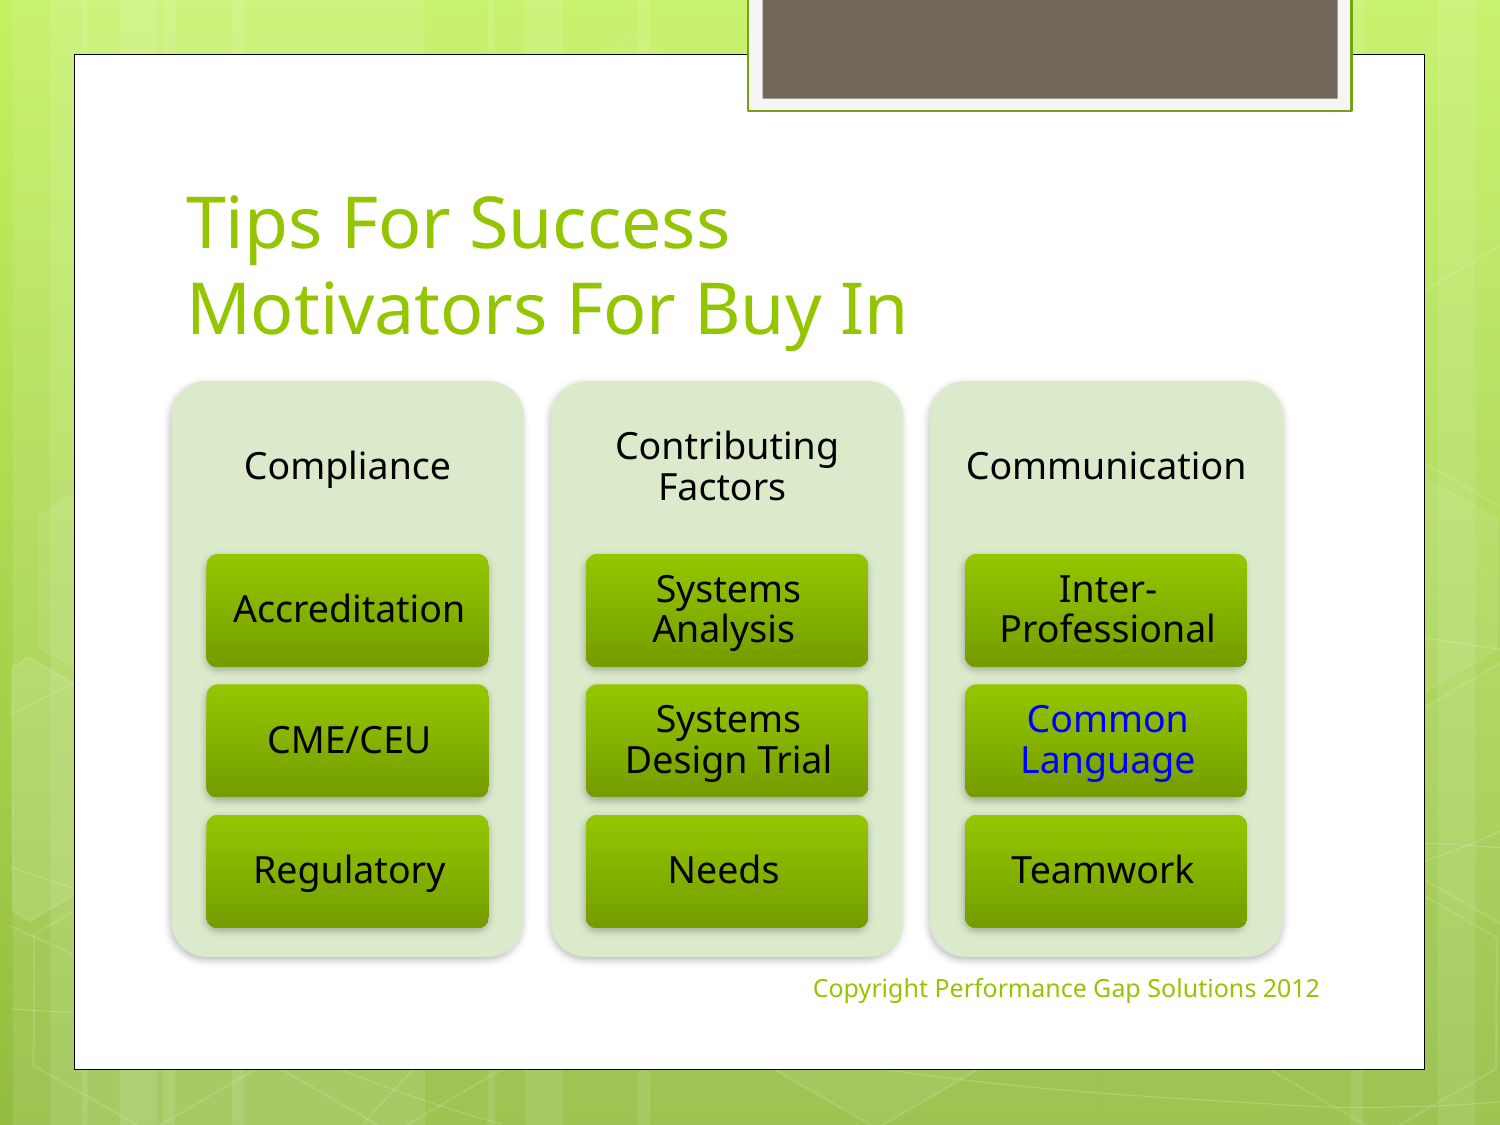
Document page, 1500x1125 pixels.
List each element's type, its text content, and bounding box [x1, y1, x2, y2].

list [170, 380, 1284, 958]
footer Copyright Performance Gap Solutions 2012 [761, 960, 1336, 1020]
title Tips For Success Motivators For Buy In [171, 168, 1324, 357]
